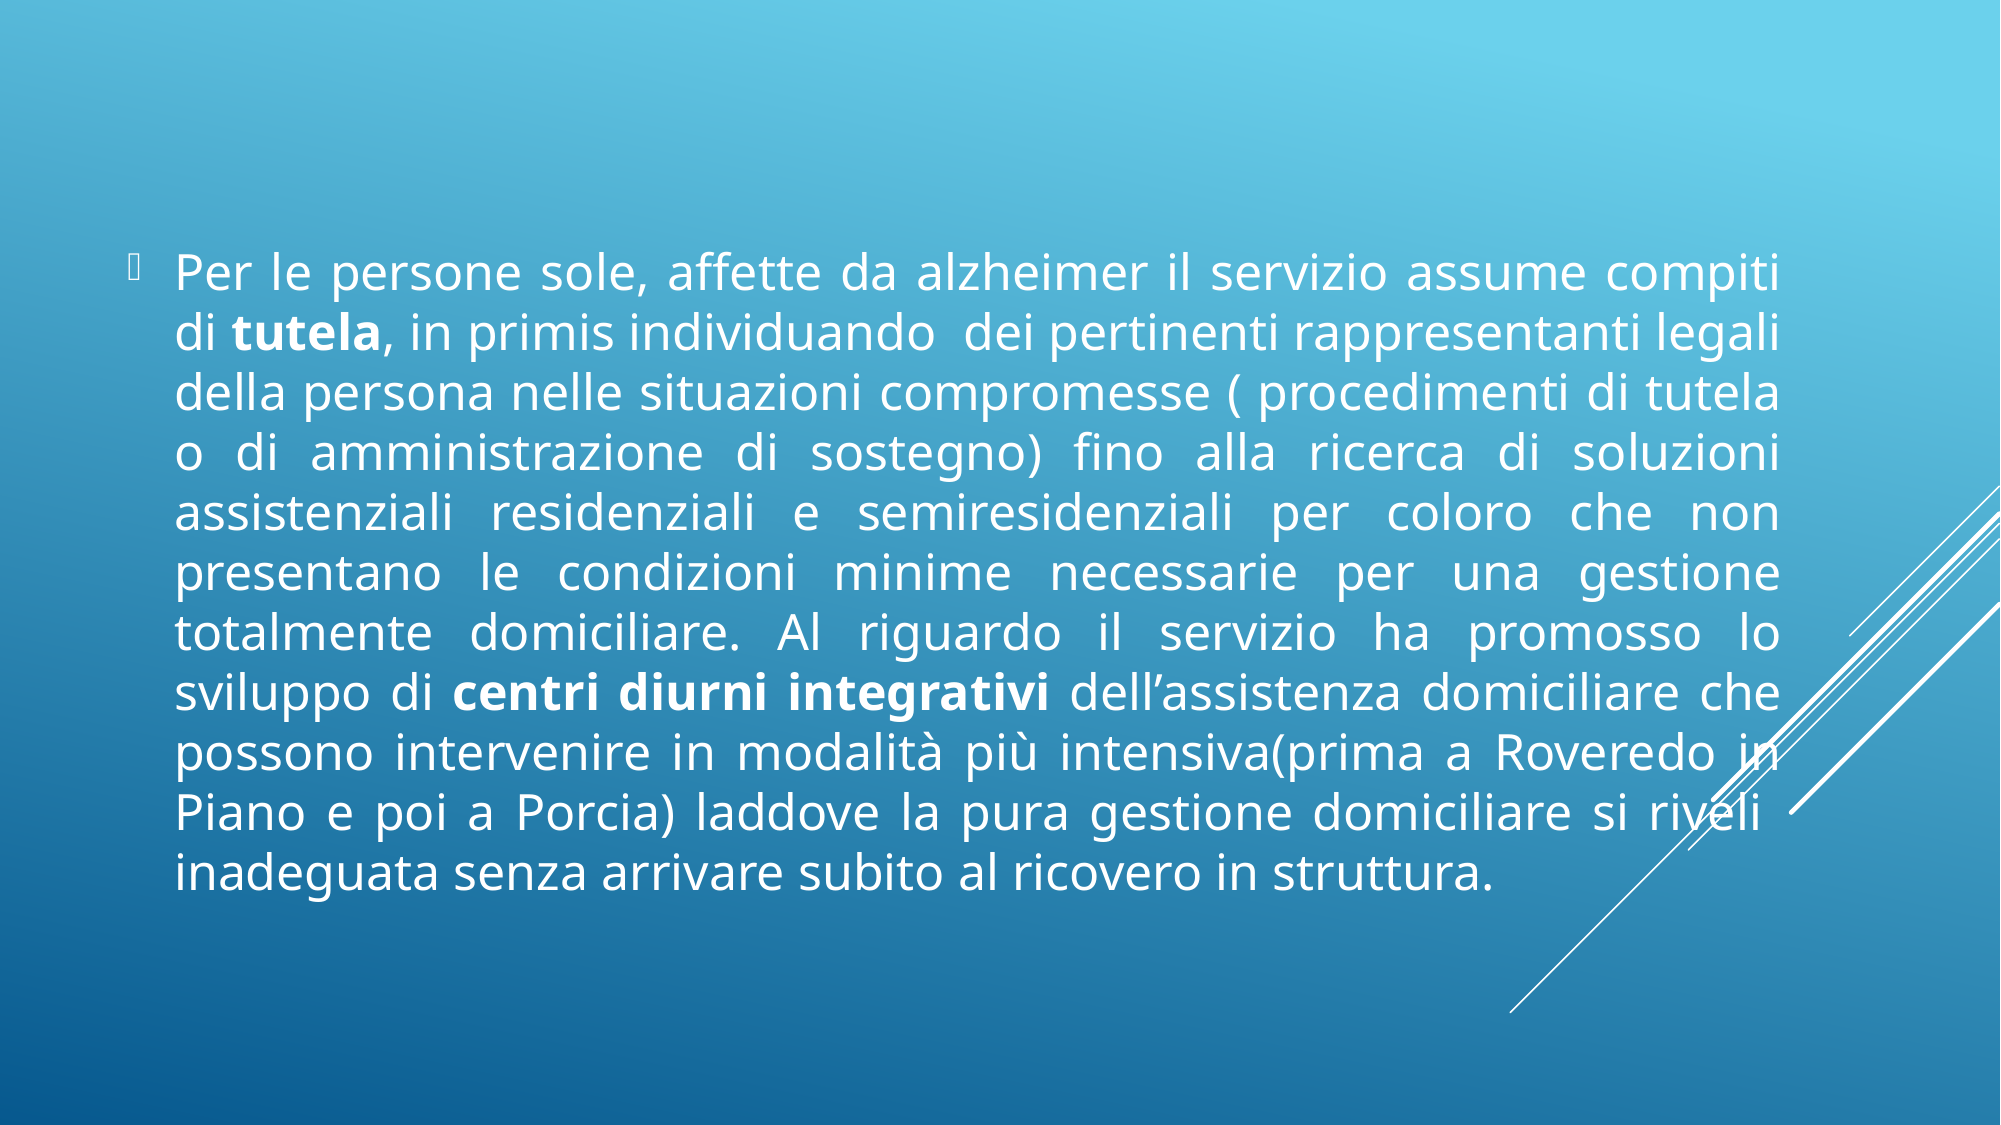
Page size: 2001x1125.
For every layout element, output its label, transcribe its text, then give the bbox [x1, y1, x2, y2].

list Per le persone sole, affette da alzheimer il servizio assume compiti di tutela, in primis individuando dei pertinenti rappresentanti legali della persona nelle situazioni compromesse ( procedimenti di tutela o di amministrazione di sostegno) fino alla ricerca di soluzioni assistenziali residenziali e semiresidenziali per coloro che non presentano le condizioni minime necessarie per una gestione totalmente domiciliare. Al riguardo il servizio ha promosso lo sviluppo di centri diurni integrativi dell’assistenza domiciliare che possono intervenire in modalità più intensiva(prima a Roveredo in Piano e poi a Porcia) laddove la pura gestione domiciliare si riveli inadeguata senza arrivare subito al ricovero in struttura. [112, 112, 1798, 1030]
